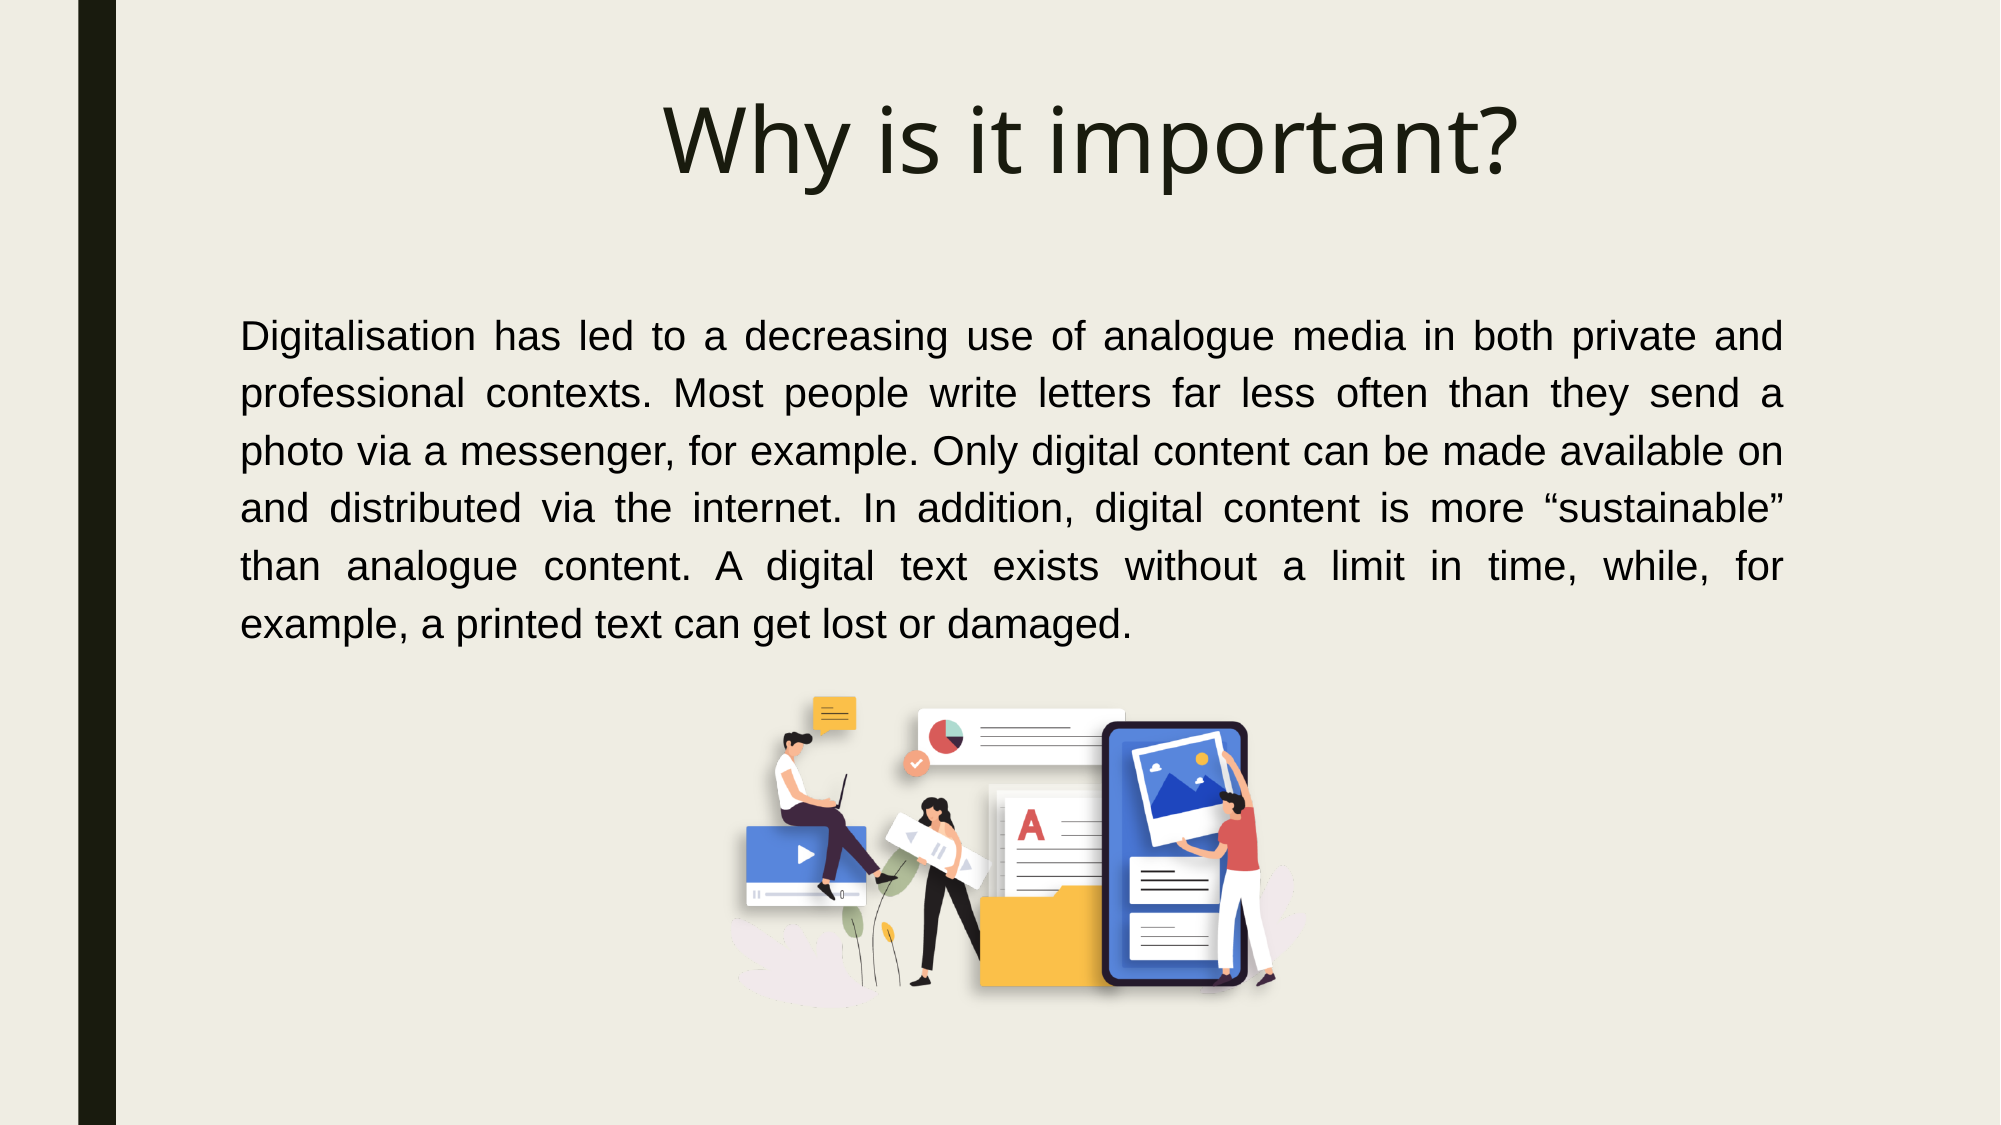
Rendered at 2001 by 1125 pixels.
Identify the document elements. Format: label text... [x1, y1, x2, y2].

title Why is it important? [225, 87, 1960, 332]
list Digitalisation has led to a decreasing use of analogue media in both private and professional contexts. Most people write letters far less often than they send a photo via a messenger, for example. Only digital content can be made available on and distributed via the internet. In addition, digital content is more “sustainable” than analogue content. A digital text exists without a limit in time, while, for example, a printed text can get lost or damaged. [225, 293, 1800, 832]
picture [688, 638, 1337, 1061]
